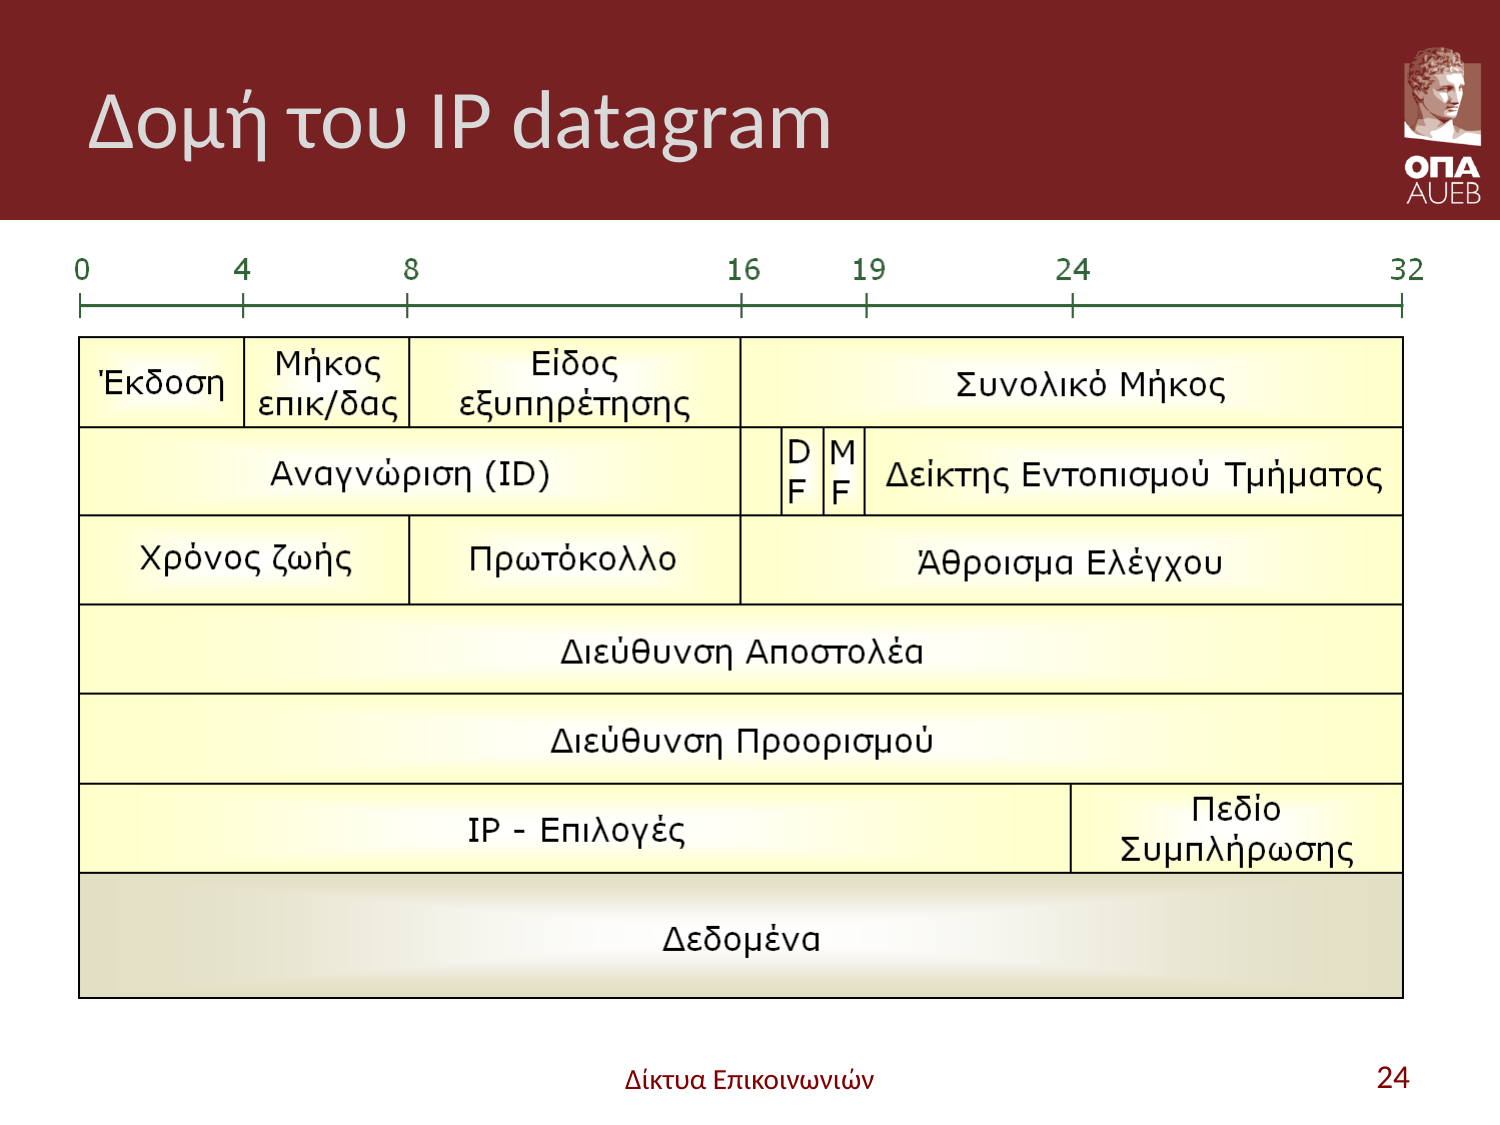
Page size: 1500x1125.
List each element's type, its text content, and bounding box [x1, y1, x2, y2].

picture [1394, 40, 1489, 212]
title Δομή του IP datagram [73, 23, 1376, 209]
picture [55, 242, 1445, 1000]
footer Δίκτυα Επικοινωνιών [512, 1024, 988, 1103]
slide_number 24 [1074, 1024, 1425, 1103]
